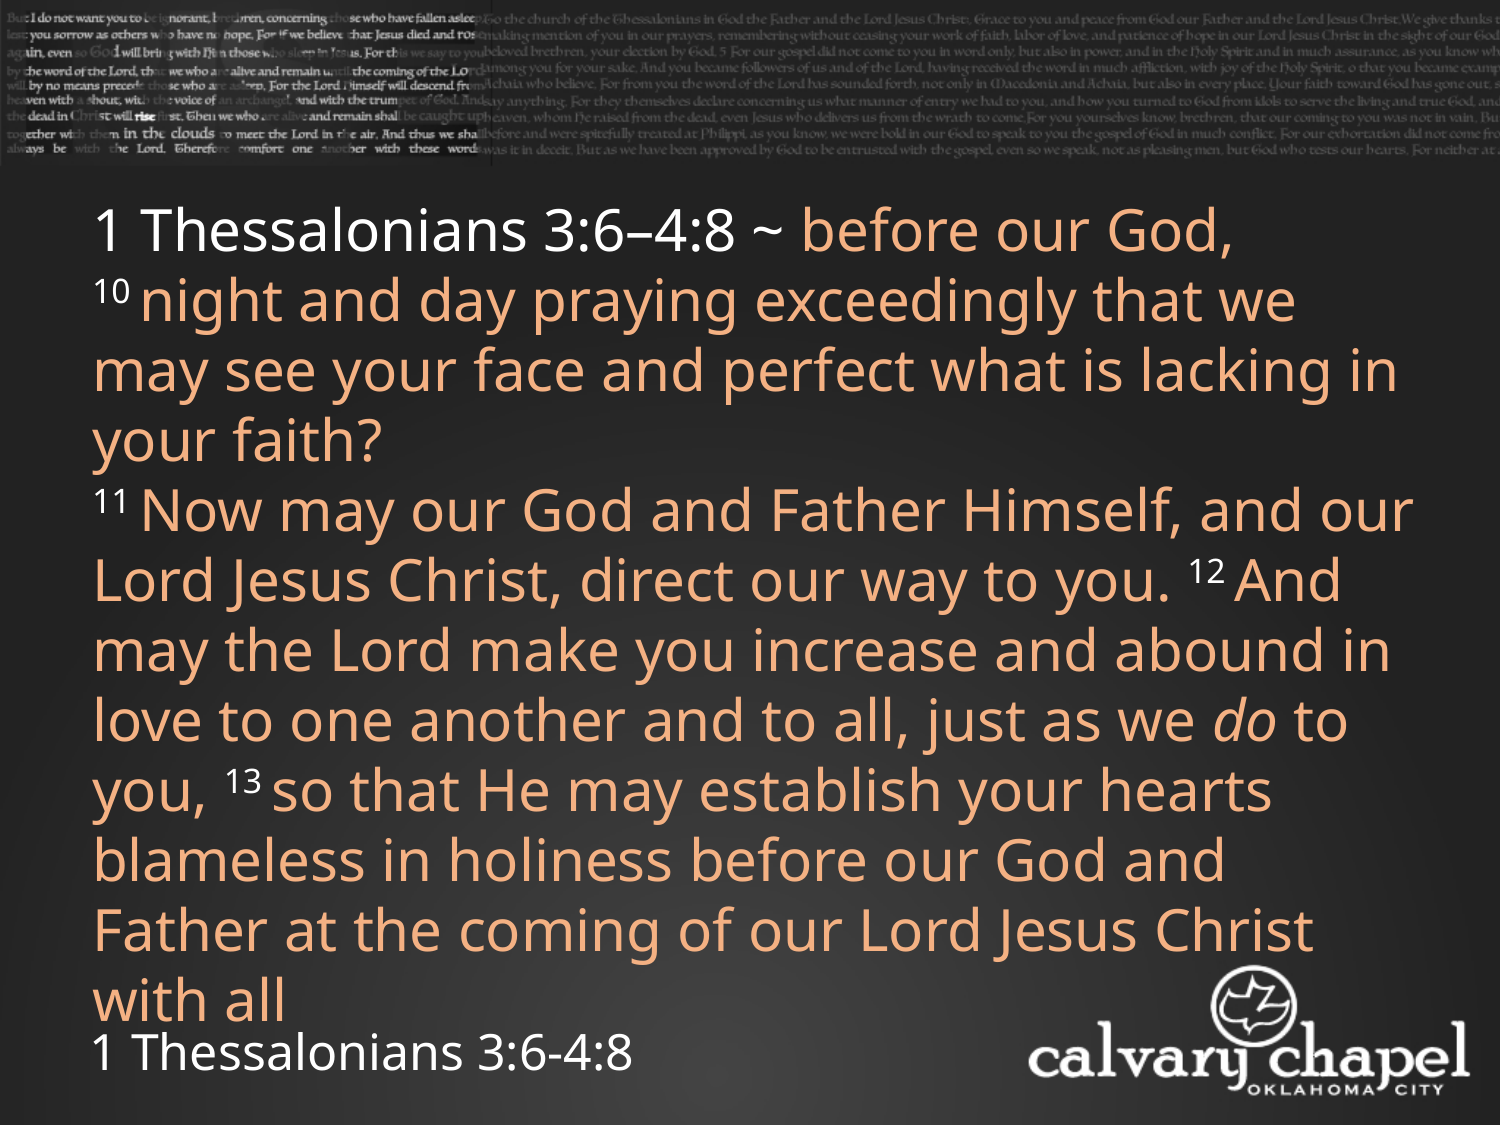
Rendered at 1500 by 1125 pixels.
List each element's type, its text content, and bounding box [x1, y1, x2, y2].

text_box 1 Thessalonians 3:6-4:8 [75, 1013, 996, 1088]
text_box 1 Thessalonians 3:6–4:8 ~ before our God, 10 night and day praying exceedingly that we may see your face and perfect what is lacking in your faith? 11 Now may our God and Father Himself, and our Lord Jesus Christ, direct our way to you. 12 And may the Lord make you increase and abound in love to one another and to all, just as we do to you, 13 so that He may establish your hearts blameless in holiness before our God and Father at the coming of our Lord Jesus Christ with all [77, 185, 1430, 1041]
picture [0, 0, 1500, 1125]
